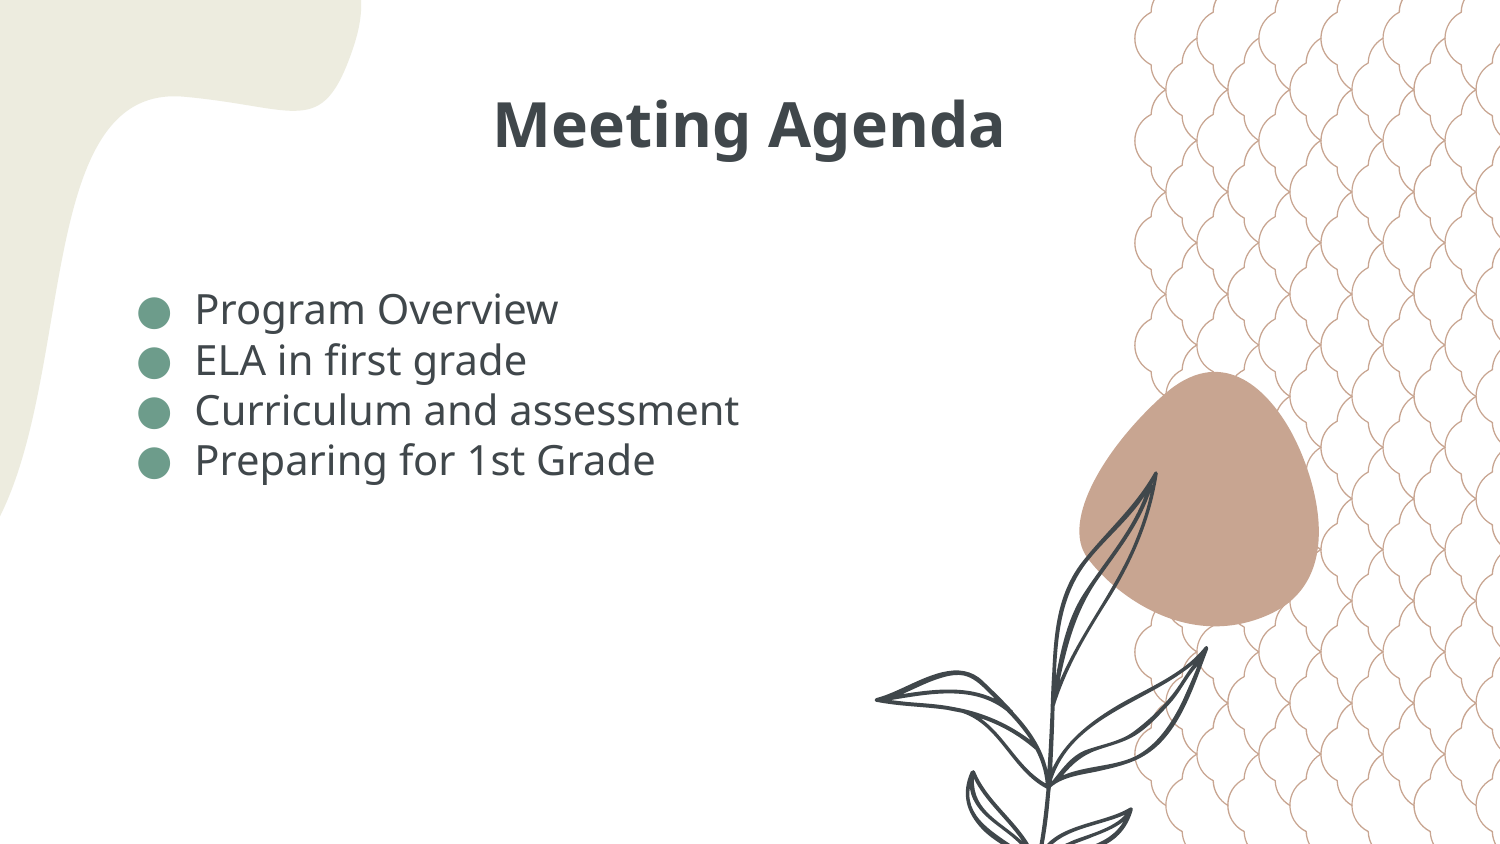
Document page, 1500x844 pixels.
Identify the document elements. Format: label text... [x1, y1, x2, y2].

title Meeting Agenda [116, 85, 1383, 175]
subtitle Program Overview ELA in first grade Curriculum and assessment Preparing for 1st Grade [104, 268, 1217, 720]
